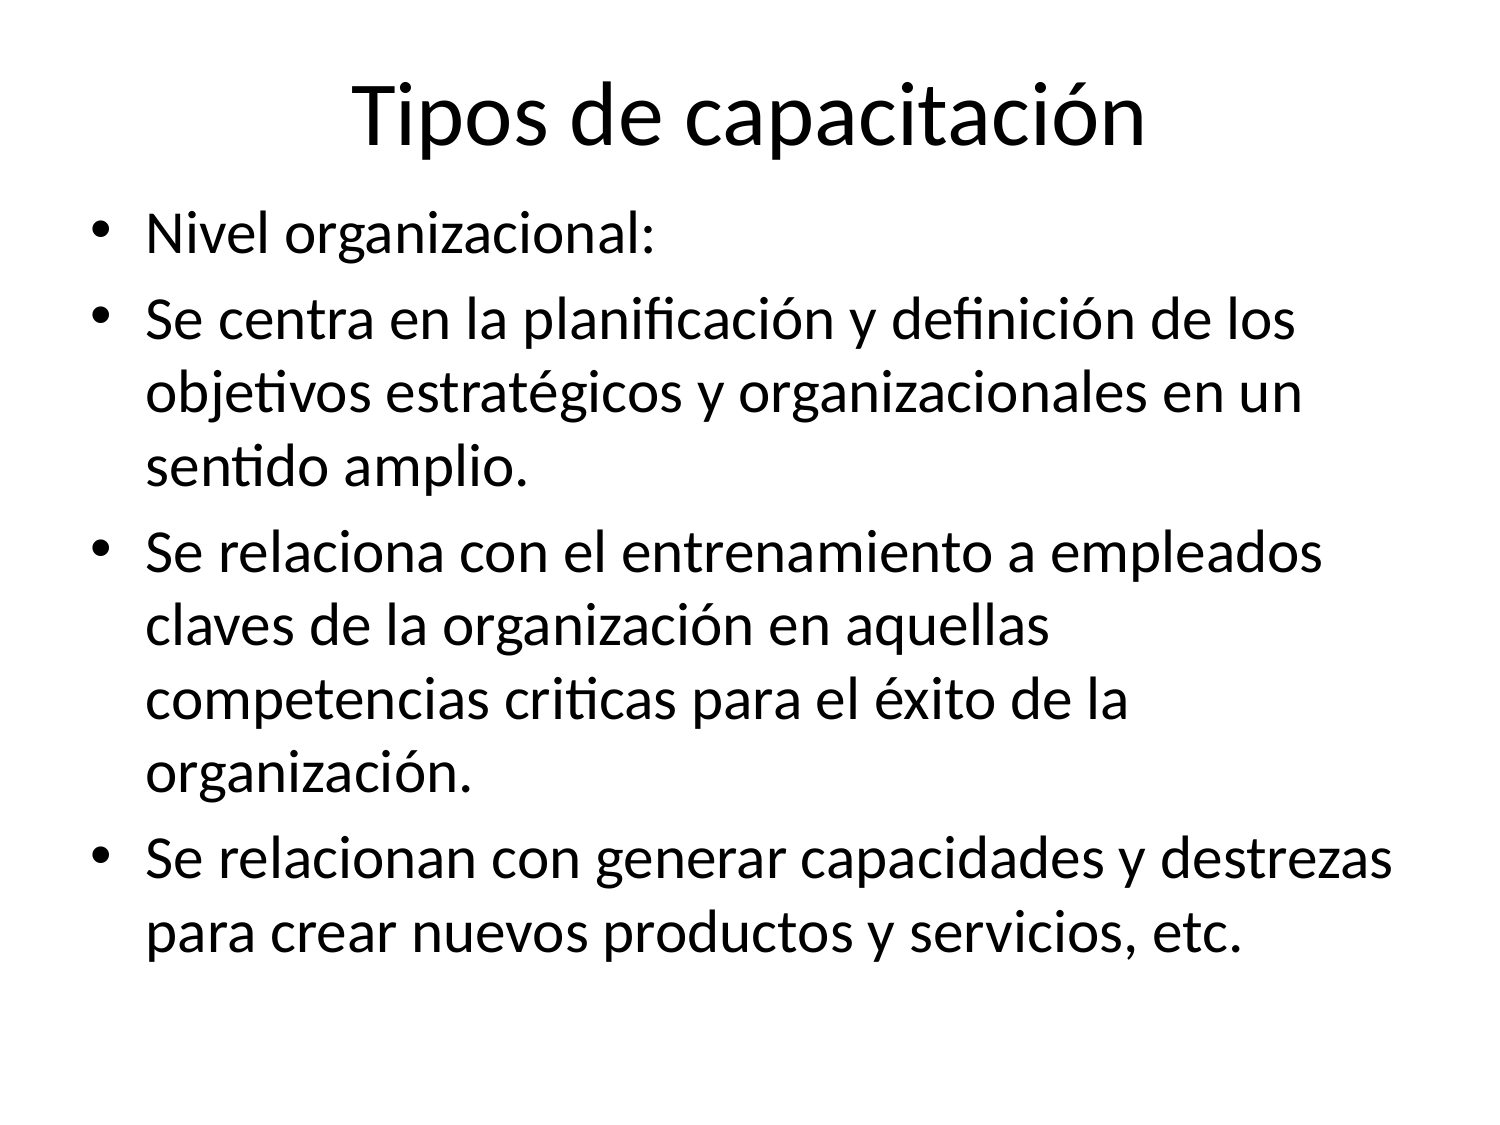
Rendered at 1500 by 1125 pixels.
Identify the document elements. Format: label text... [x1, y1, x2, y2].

title Tipos de capacitación [75, 45, 1425, 173]
list Nivel organizacional: Se centra en la planificación y definición de los objetivos estratégicos y organizacionales en un sentido amplio. Se relaciona con el entrenamiento a empleados claves de la organización en aquellas competencias criticas para el éxito de la organización. Se relacionan con generar capacidades y destrezas para crear nuevos productos y servicios, etc. [75, 184, 1425, 1005]
